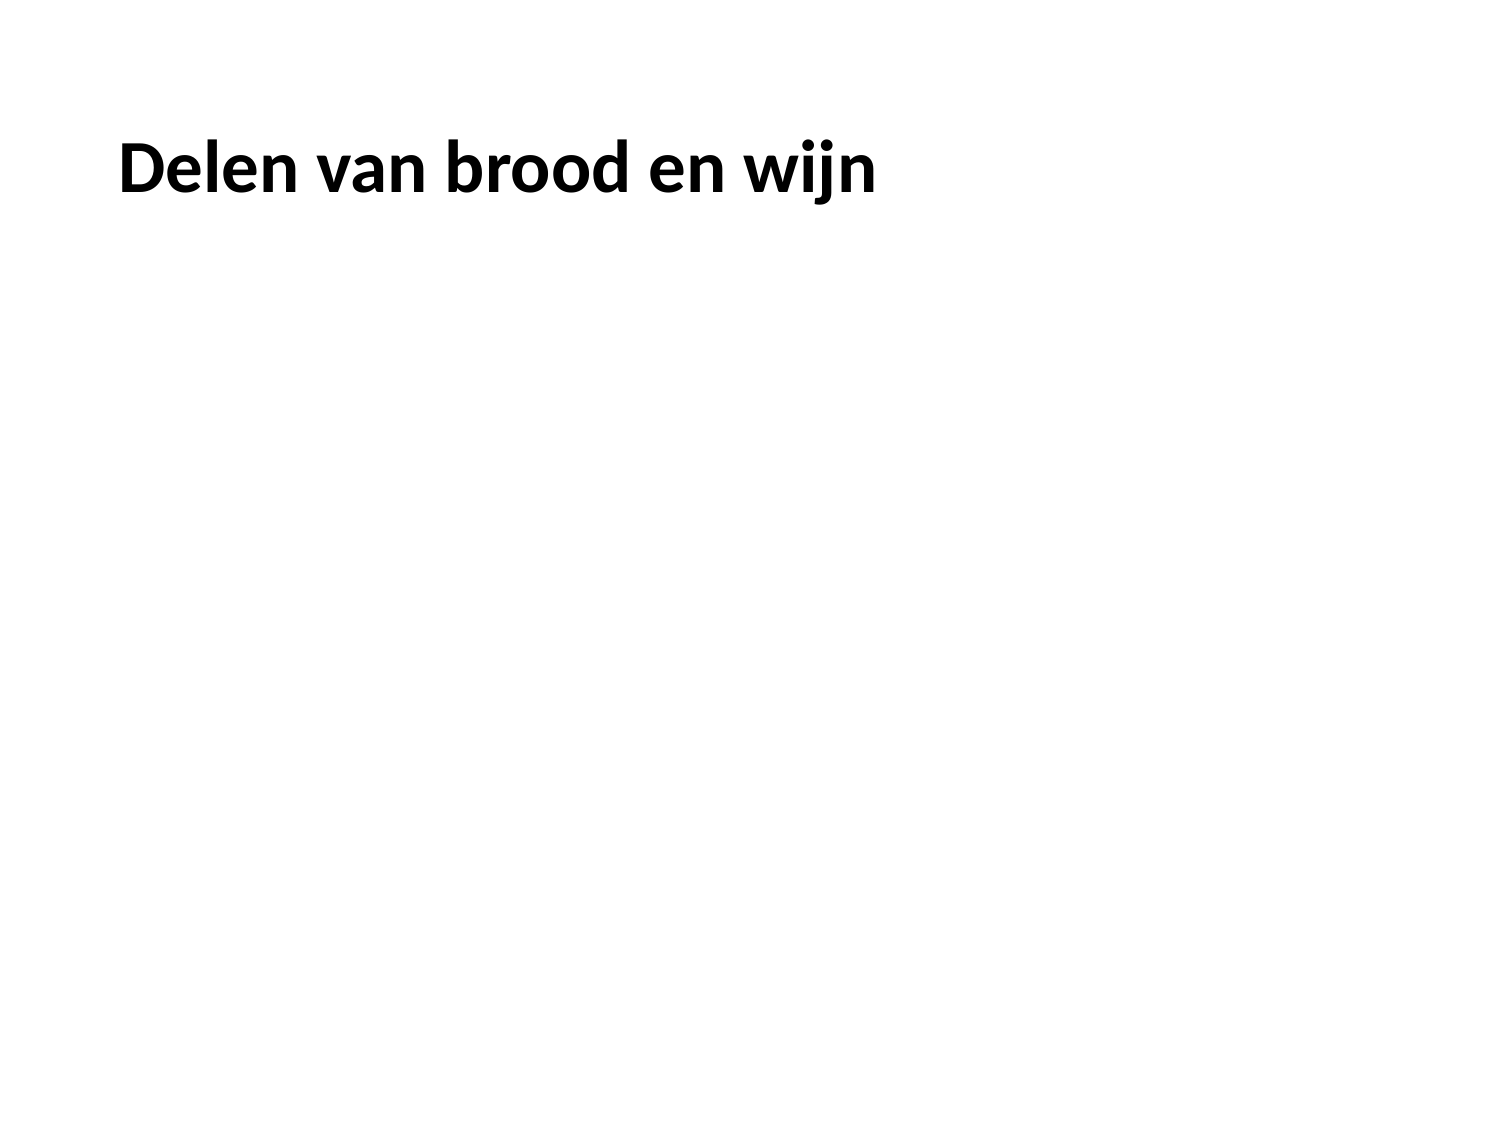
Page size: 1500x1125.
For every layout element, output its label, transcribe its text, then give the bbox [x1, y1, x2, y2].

title Delen van brood en wijn [103, 59, 1397, 278]
